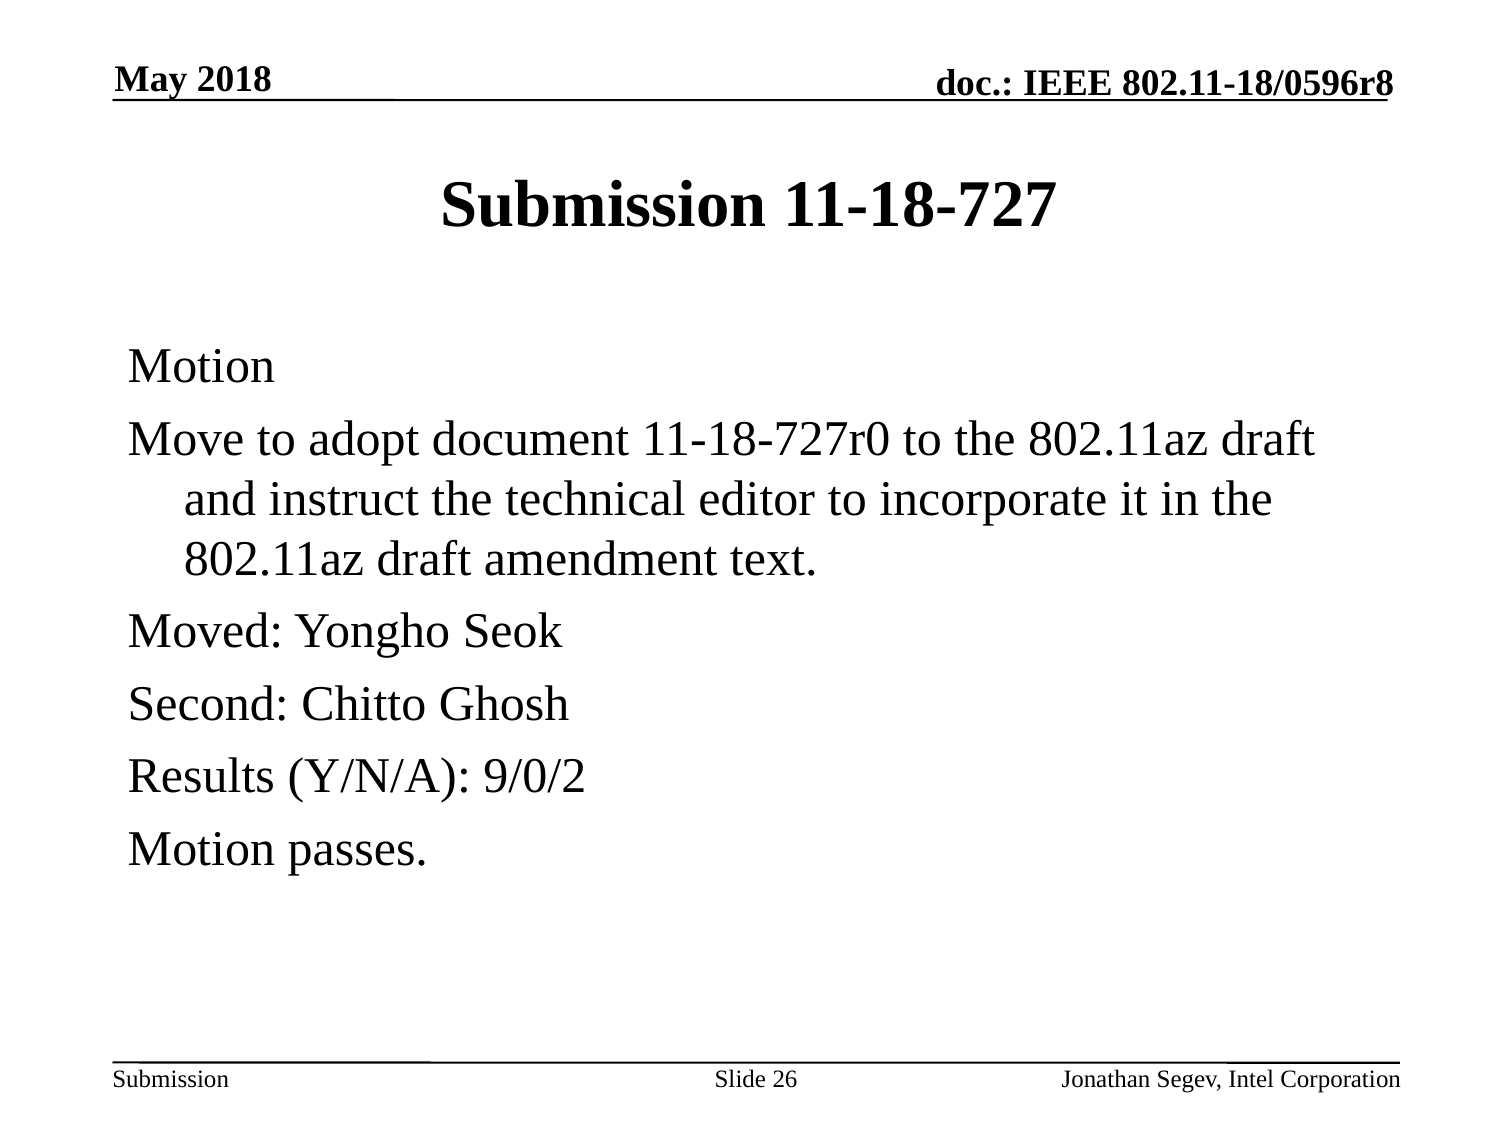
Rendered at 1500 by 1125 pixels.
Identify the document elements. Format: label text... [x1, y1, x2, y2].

slide_number Slide 26 [712, 1061, 800, 1123]
title Submission 11-18-727 [112, 112, 1388, 288]
footer Jonathan Segev, Intel Corporation [878, 1061, 1402, 1093]
list Motion Move to adopt document 11-18-727r0 to the 802.11az draft and instruct the technical editor to incorporate it in the 802.11az draft amendment text. Moved: Yongho Seok Second: Chitto Ghosh Results (Y/N/A): 9/0/2 Motion passes. [112, 324, 1388, 1000]
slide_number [114, 54, 423, 100]
